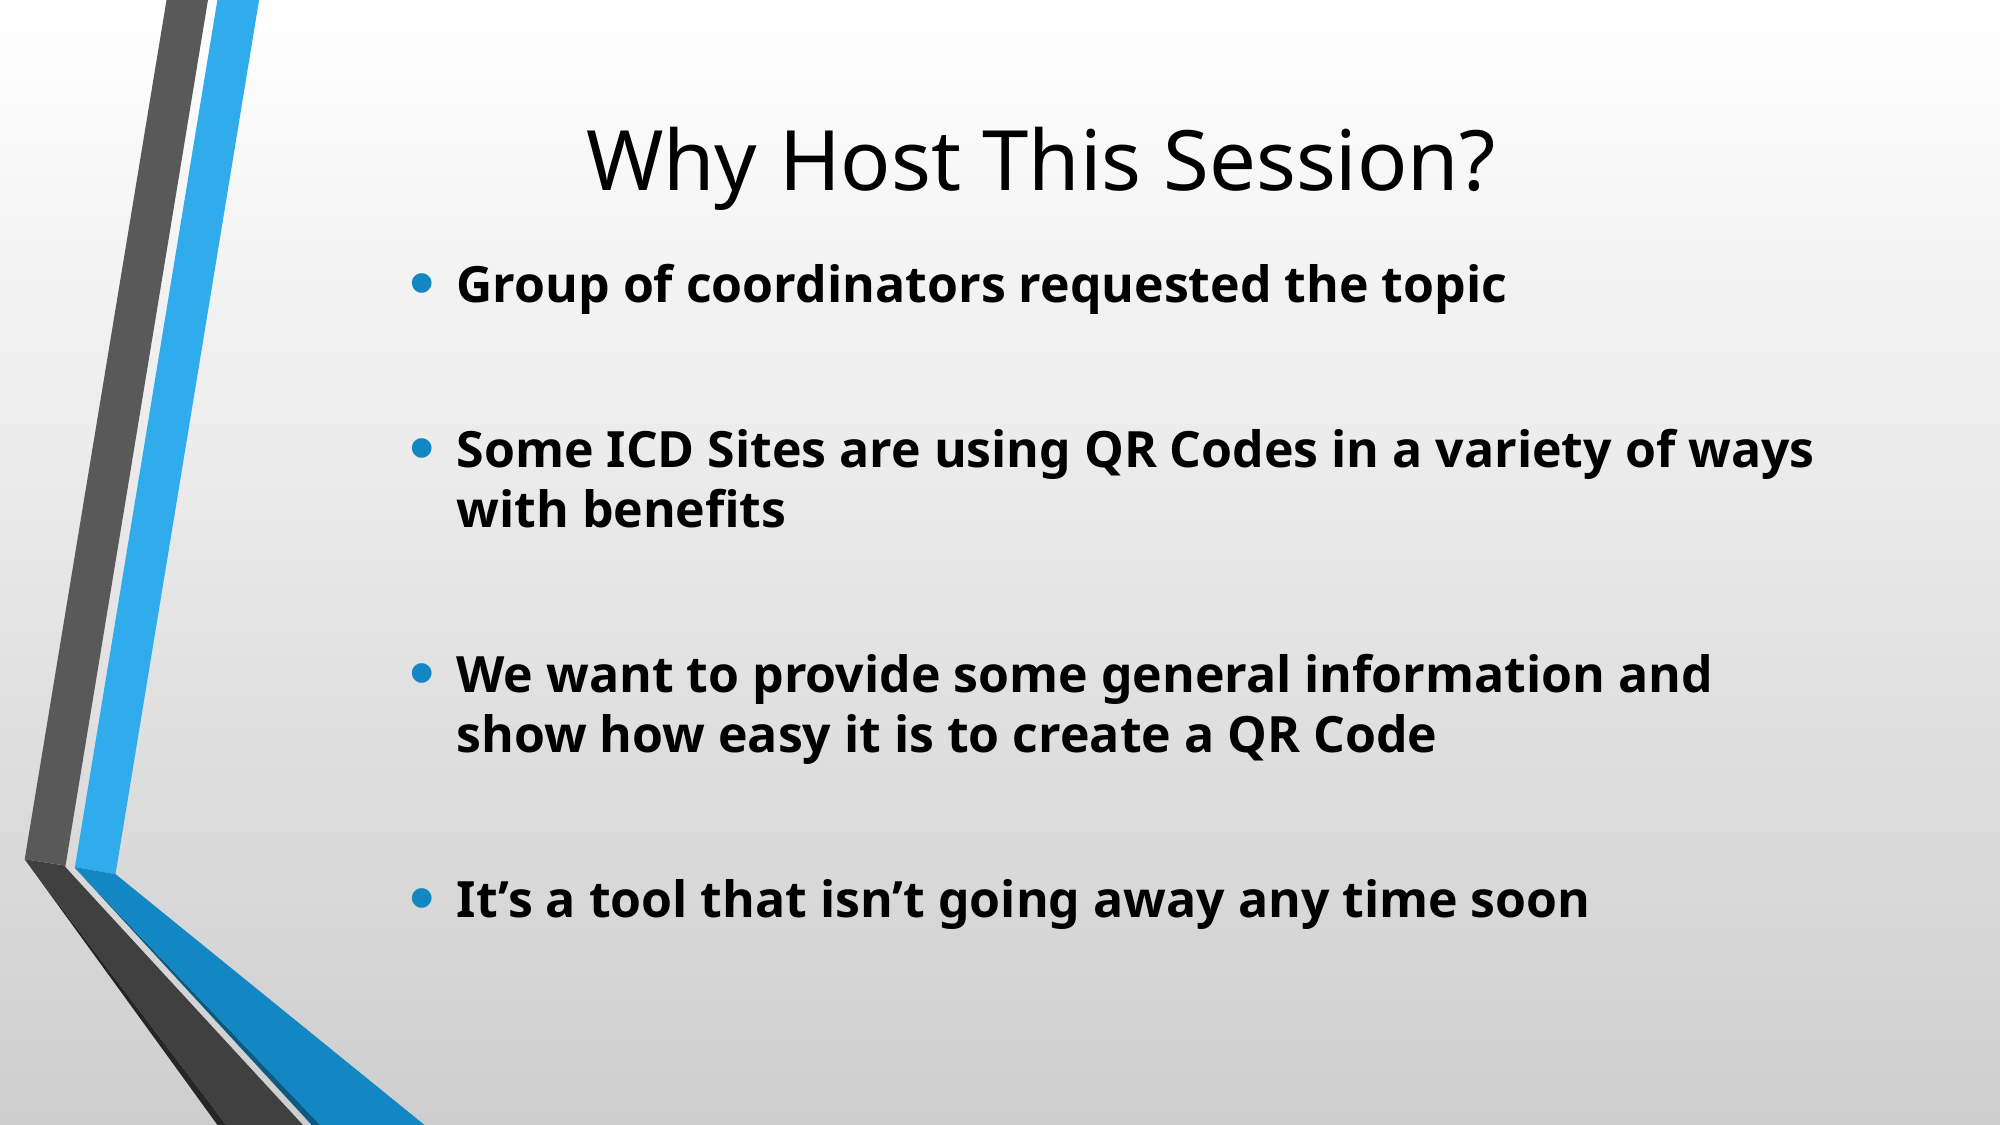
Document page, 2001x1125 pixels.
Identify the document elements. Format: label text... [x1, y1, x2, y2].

title Why Host This Session? [317, 36, 1809, 278]
list Group of coordinators requested the topic Some ICD Sites are using QR Codes in a variety of ways with benefits We want to provide some general information and show how easy it is to create a QR Code It’s a tool that isn’t going away any time soon [394, 244, 1856, 1059]
